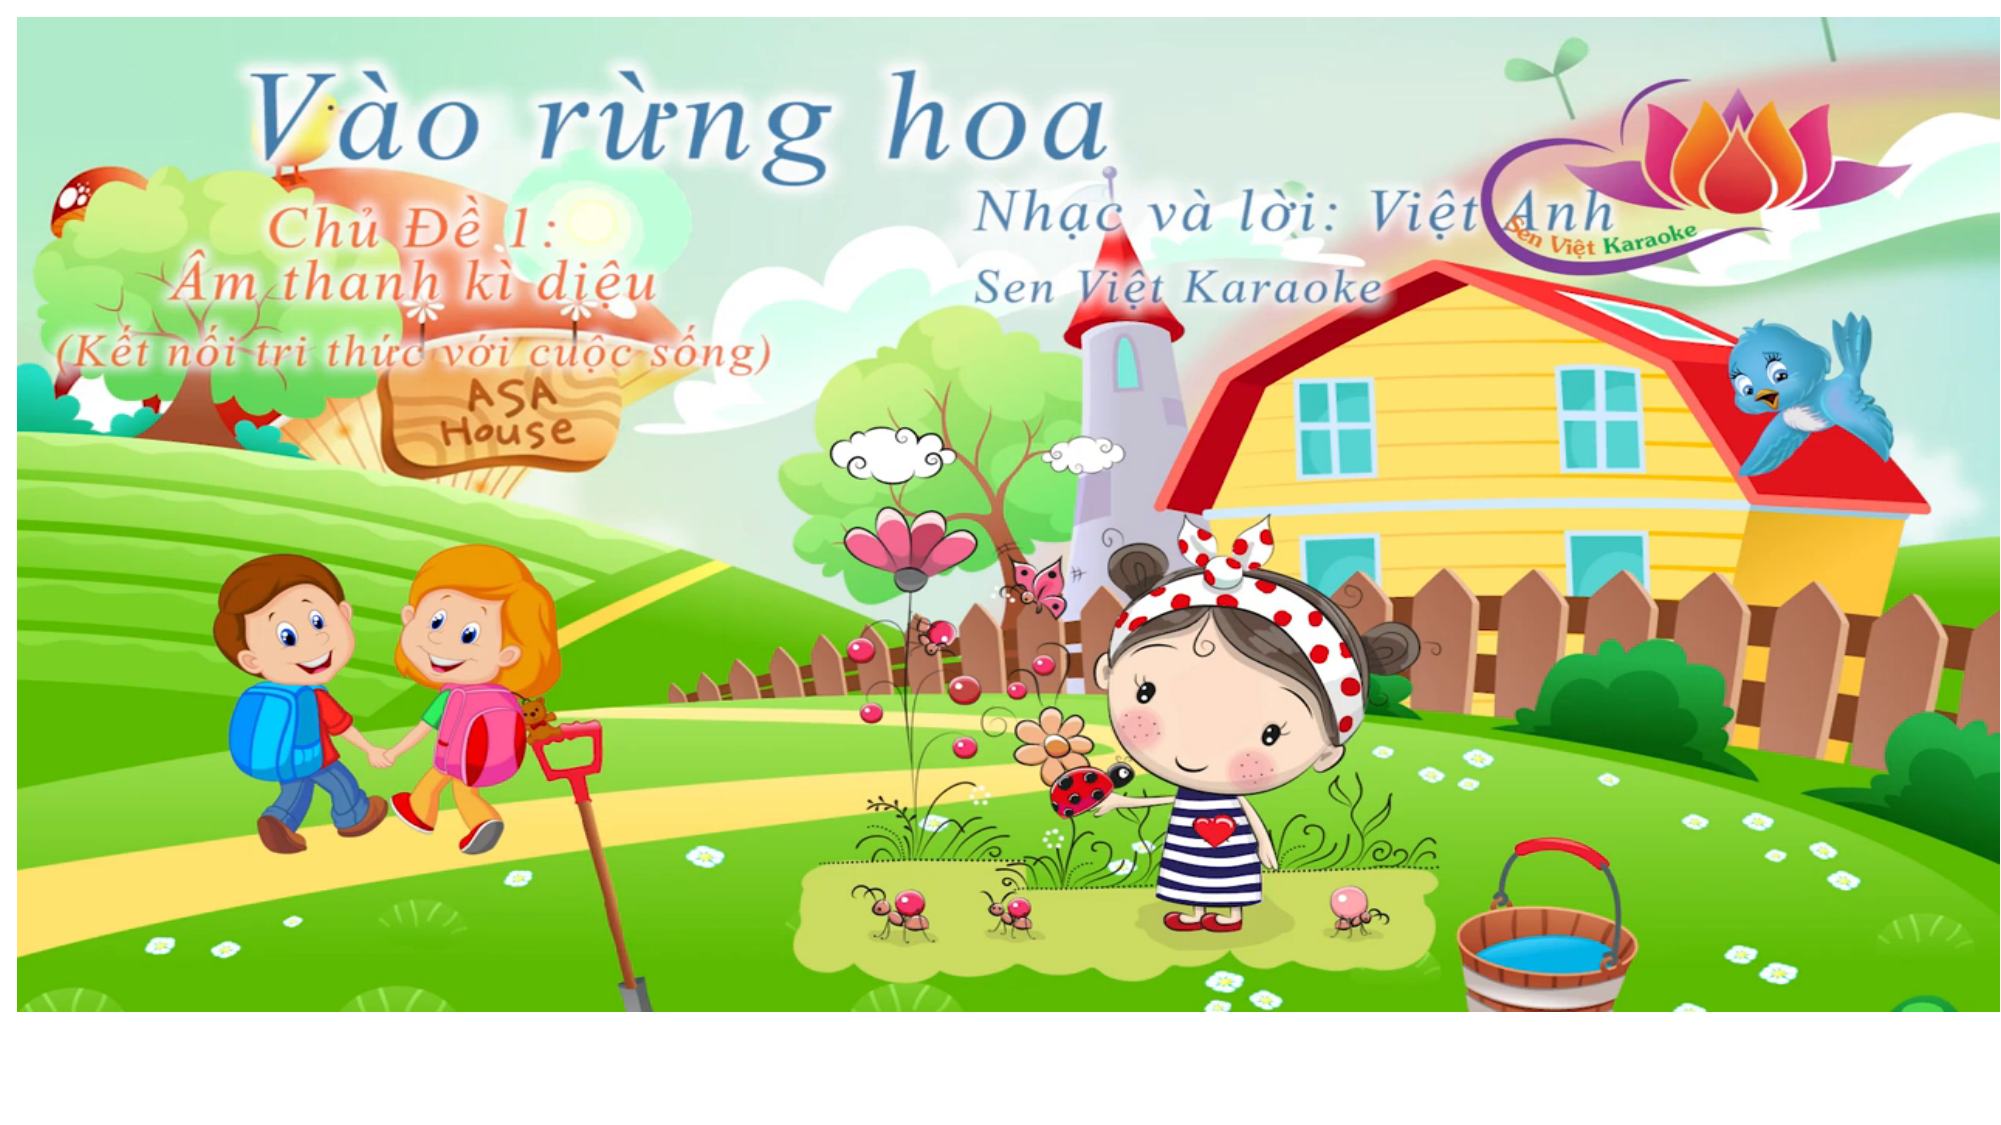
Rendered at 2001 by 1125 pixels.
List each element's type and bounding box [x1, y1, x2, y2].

text_box [16, 16, 2000, 1013]
